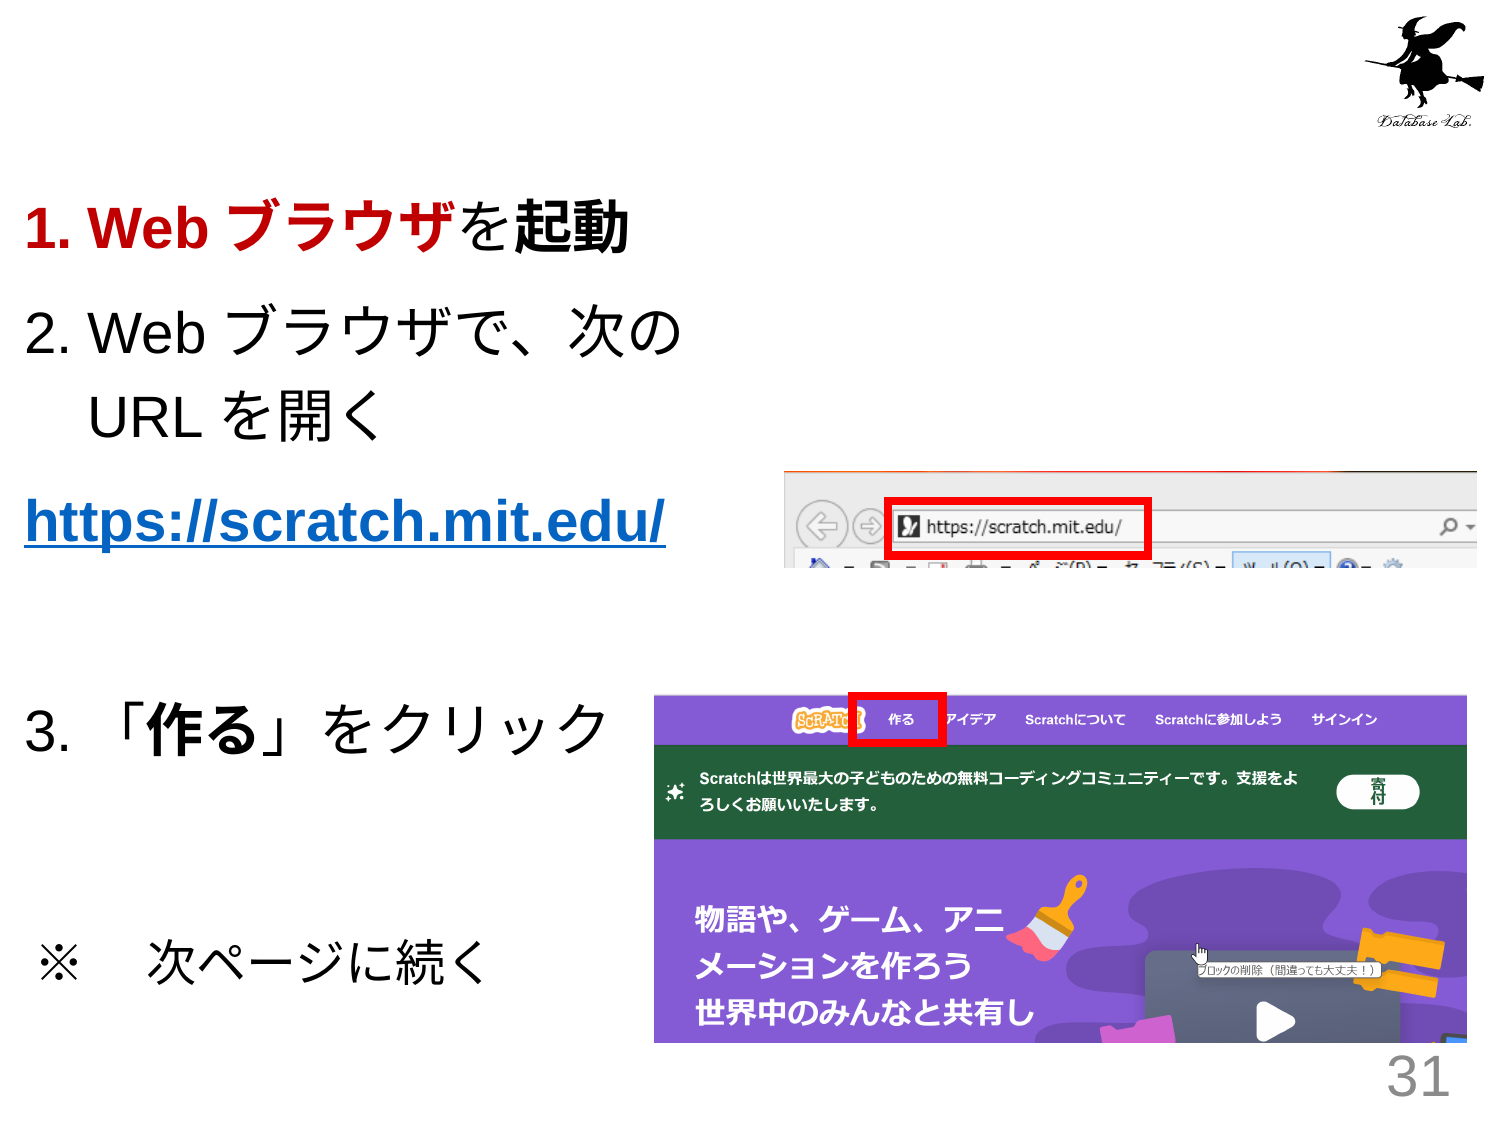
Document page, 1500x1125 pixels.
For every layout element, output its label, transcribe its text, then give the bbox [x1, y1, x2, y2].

text_box ※ 次ページに続く [19, 924, 511, 999]
picture [784, 471, 1477, 568]
picture [654, 693, 1467, 1043]
picture [1362, 14, 1486, 130]
slide_number 31 [1129, 1043, 1467, 1103]
list Webブラウザを起動 Webブラウザで、次のURLを開く https://scratch.mit.edu/ 3.「作る」をクリック [9, 168, 822, 806]
